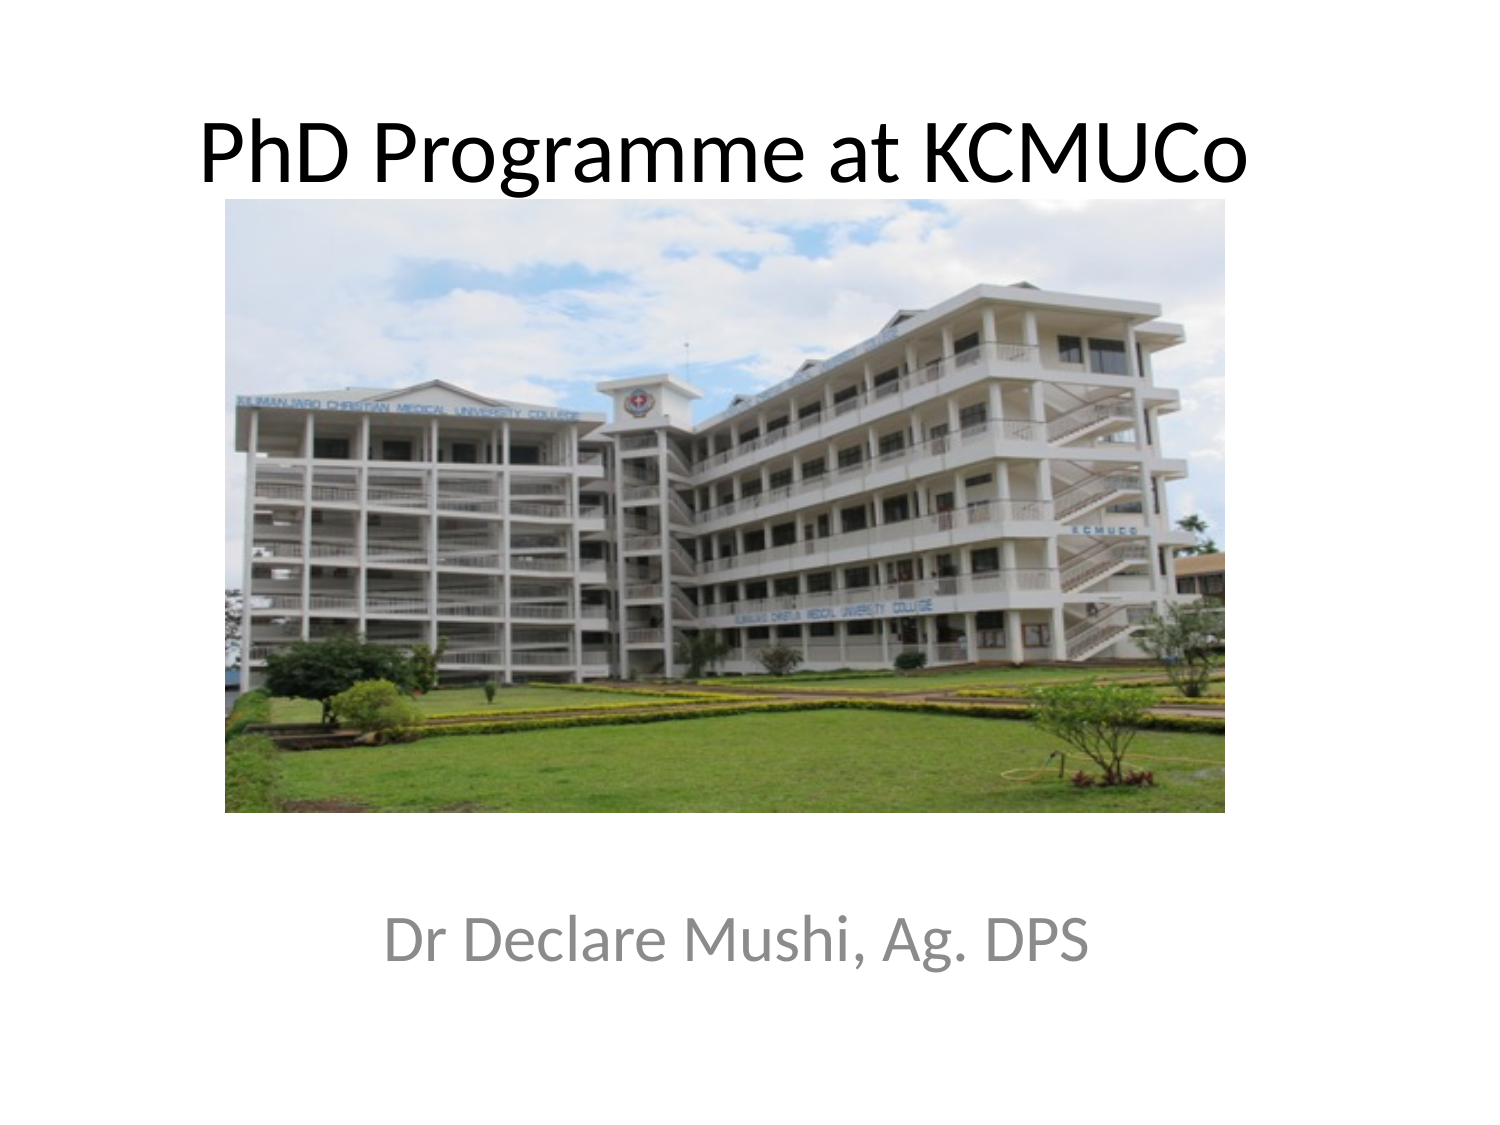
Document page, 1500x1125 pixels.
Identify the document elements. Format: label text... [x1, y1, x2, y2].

subtitle Dr Declare Mushi, Ag. DPS [75, 887, 1400, 1063]
title PhD Programme at KCMUCo [87, 24, 1363, 267]
picture [224, 199, 1226, 813]
